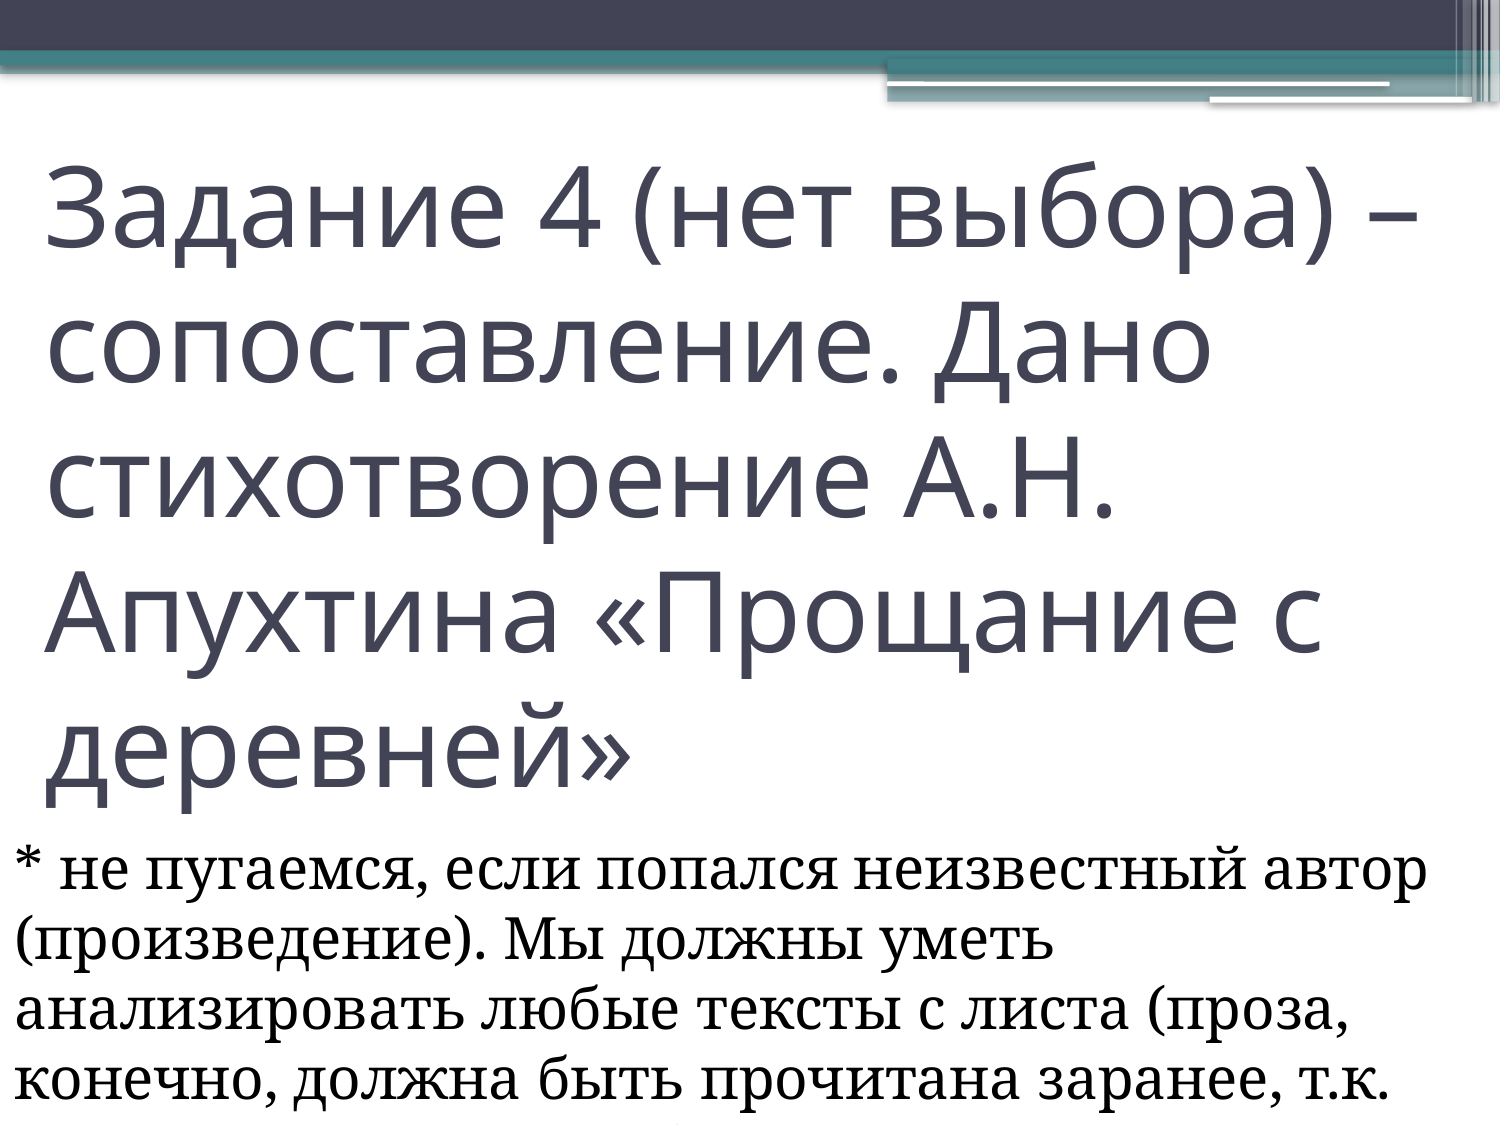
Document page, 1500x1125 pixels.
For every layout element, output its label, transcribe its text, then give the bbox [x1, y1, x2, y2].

text_box * не пугаемся, если попался неизвестный автор (произведение). Мы должны уметь анализировать любые тексты с листа (проза, конечно, должна быть прочитана заранее, т.к. на экзамене не успеть). [0, 823, 1484, 1125]
title Задание 4 (нет выбора) – сопоставление. Дано стихотворение А.Н. Апухтина «Прощание с деревней» [29, 385, 1471, 561]
